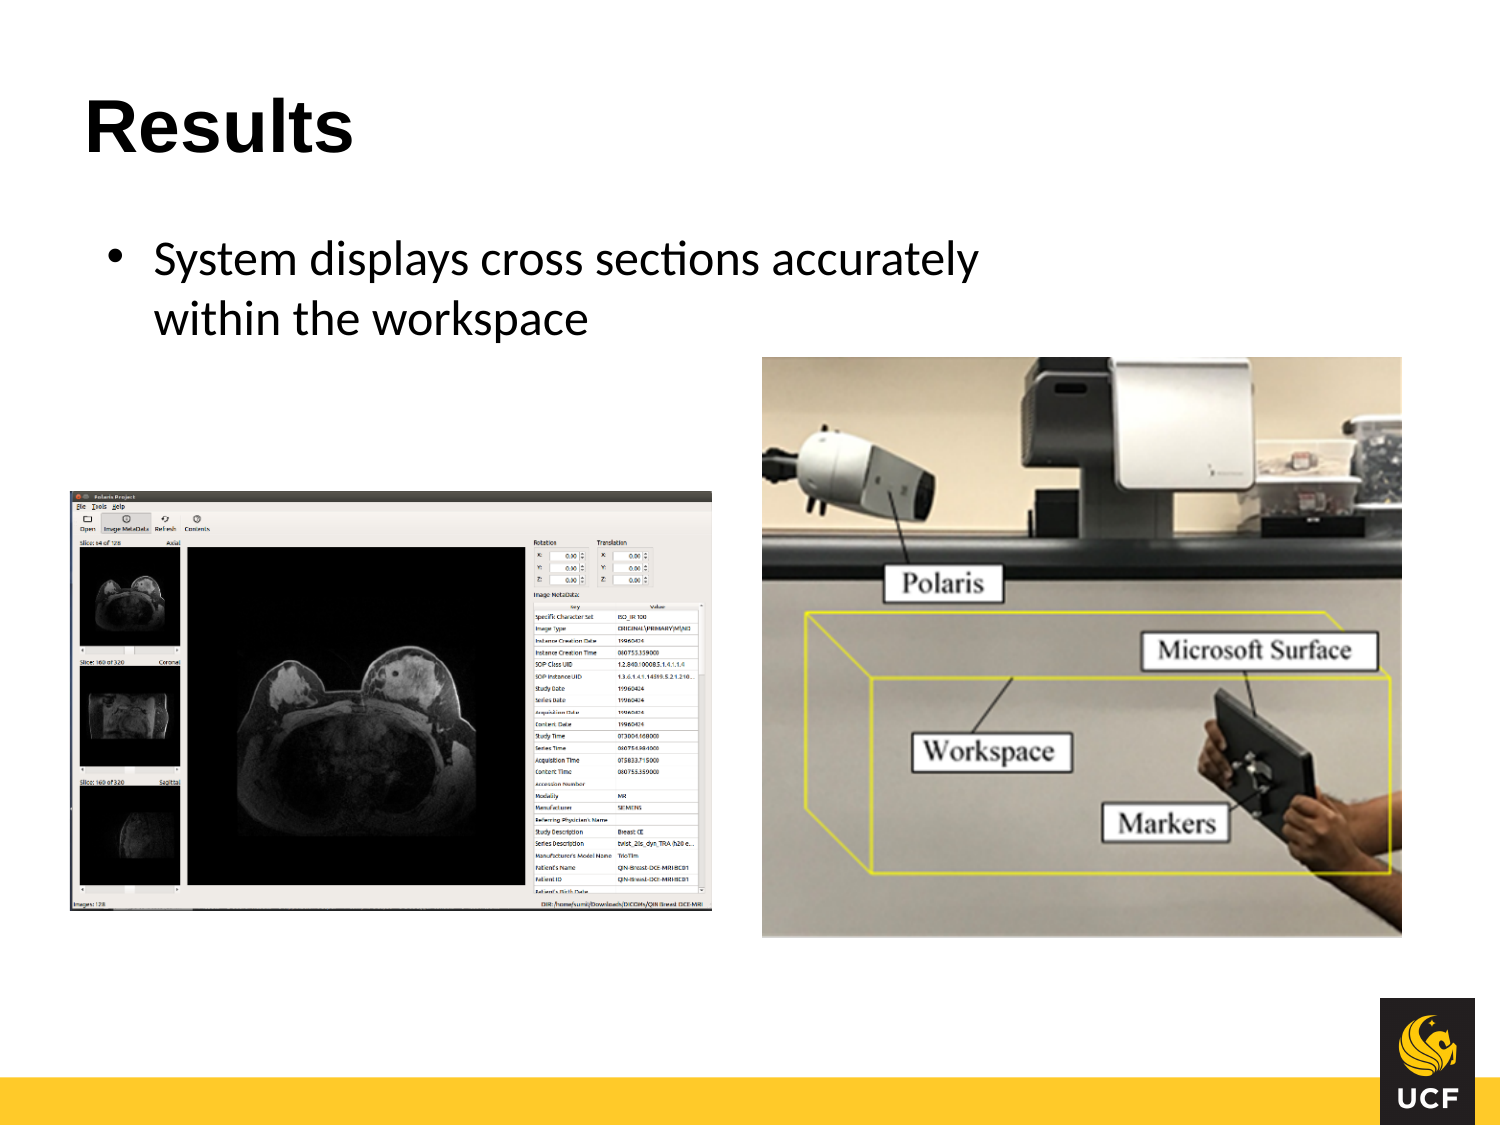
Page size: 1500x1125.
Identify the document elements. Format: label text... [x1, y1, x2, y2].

picture [1380, 998, 1475, 1125]
picture [69, 491, 712, 911]
text_box System displays cross sections accurately within the workspace [91, 217, 1104, 353]
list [762, 357, 1402, 939]
text_box Results [69, 19, 1500, 238]
